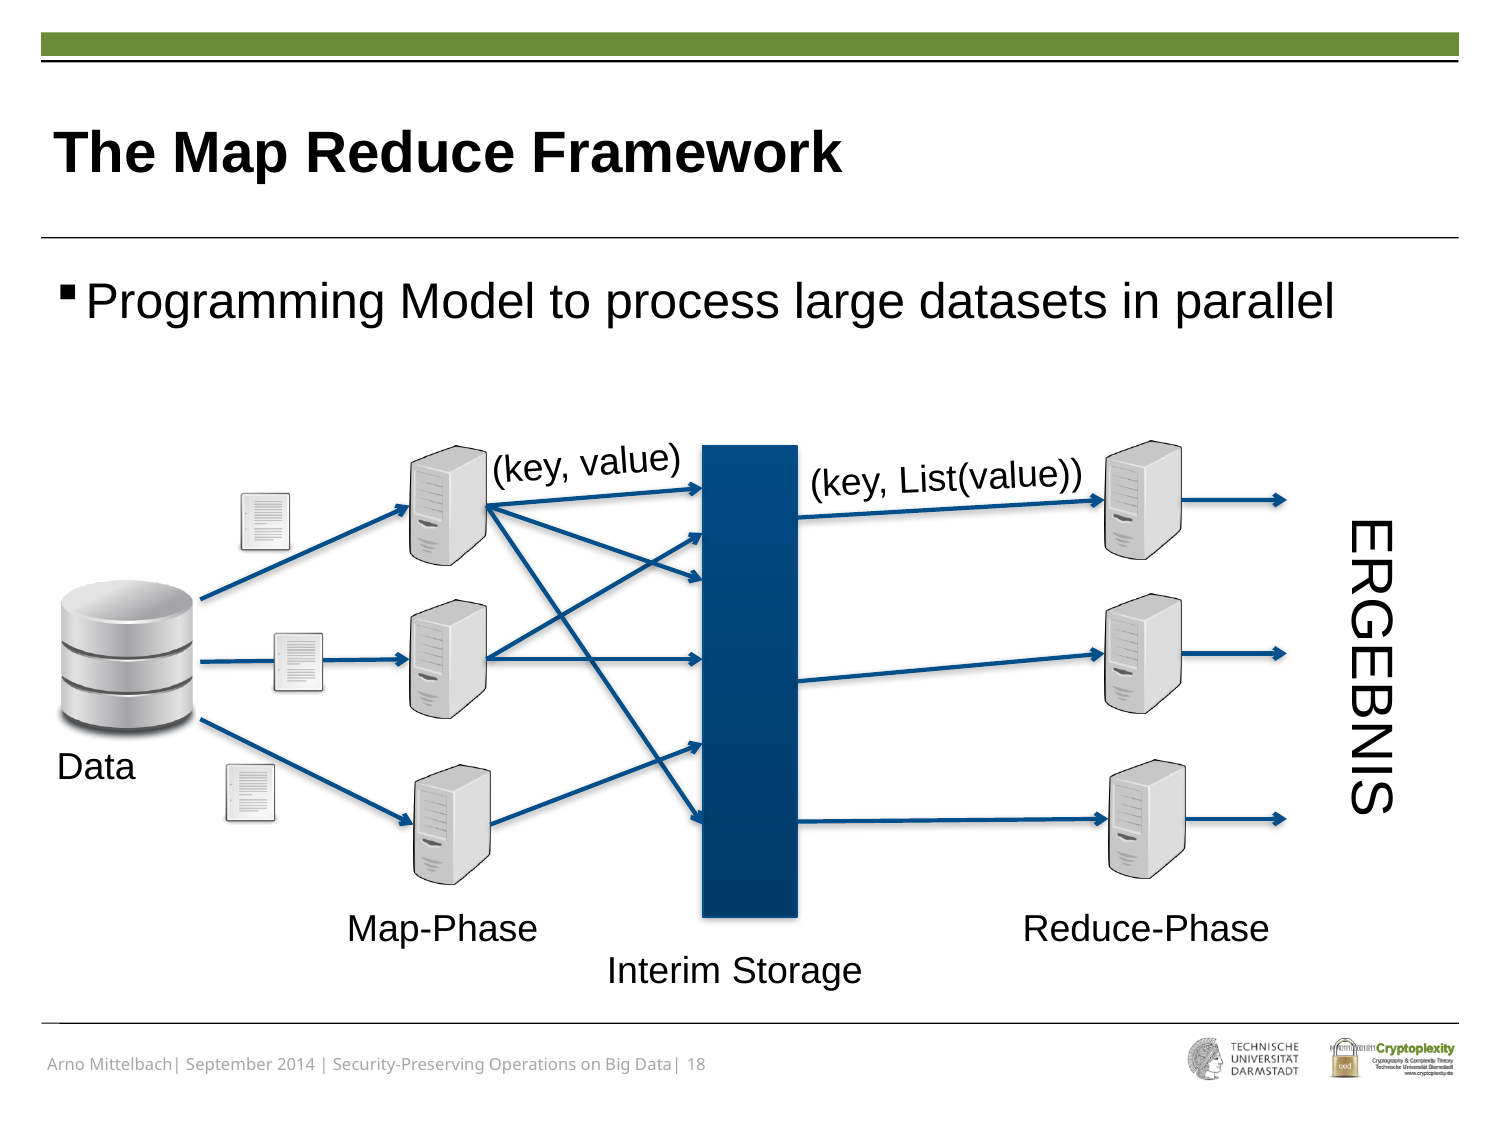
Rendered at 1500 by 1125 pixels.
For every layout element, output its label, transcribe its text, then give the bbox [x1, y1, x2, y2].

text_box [486, 487, 703, 504]
text_box Data [41, 734, 151, 795]
text_box Interim Storage [592, 938, 878, 999]
list Programming Model to process large datasets in parallel [41, 261, 1459, 1000]
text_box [486, 666, 703, 745]
picture [232, 487, 299, 554]
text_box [200, 718, 414, 825]
picture [409, 599, 486, 720]
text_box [796, 818, 1109, 822]
text_box (key, List(value)) [793, 438, 1099, 499]
picture [52, 579, 201, 744]
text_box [796, 499, 1105, 518]
text_box [702, 445, 798, 918]
picture [1175, 1030, 1462, 1087]
picture [1104, 439, 1182, 560]
picture [409, 445, 487, 566]
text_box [490, 743, 703, 825]
text_box (key, value) [474, 423, 699, 486]
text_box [796, 653, 1105, 682]
picture [1108, 758, 1186, 879]
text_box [486, 505, 703, 658]
picture [1104, 593, 1182, 714]
text_box Reduce-Phase [1008, 896, 1285, 957]
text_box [199, 659, 259, 663]
text_box ERGEBNIS [1317, 502, 1419, 822]
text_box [335, 659, 410, 663]
picture [216, 758, 283, 825]
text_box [199, 505, 410, 600]
picture [264, 628, 331, 695]
text_box Map-Phase [332, 896, 554, 957]
title The Map Reduce Framework [53, 80, 1147, 218]
picture [413, 764, 491, 885]
